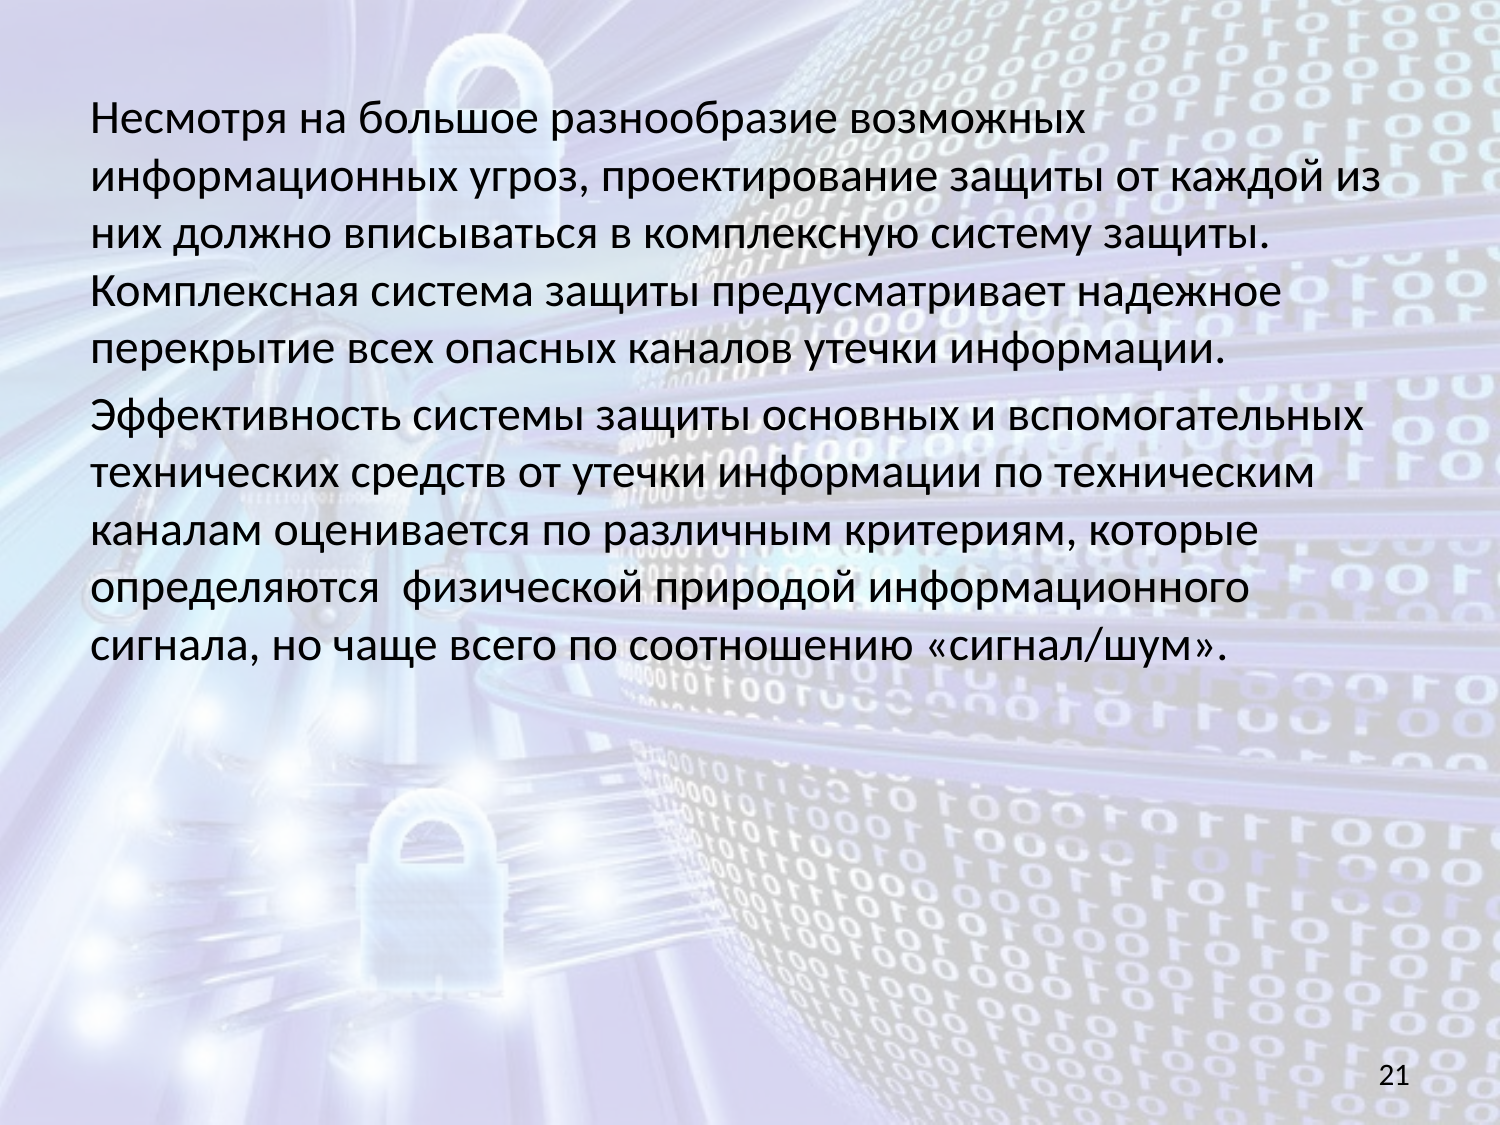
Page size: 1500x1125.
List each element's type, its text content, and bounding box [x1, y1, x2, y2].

slide_number 21 [1074, 1042, 1425, 1103]
list Несмотря на большое разнообразие возможных информационных угроз, проектирование защиты от каждой из них должно вписываться в комплексную систему защиты. Комплексная система защиты предусматривает надежное перекрытие всех опасных каналов утечки информации. Эффективность системы защиты основных и вспомогательных технических средств от утечки информации по техническим каналам оценивается по различным критериям, которые определяются физической природой информационного сигнала, но чаще всего по соотношению «сигнал/шум». [75, 78, 1425, 1005]
